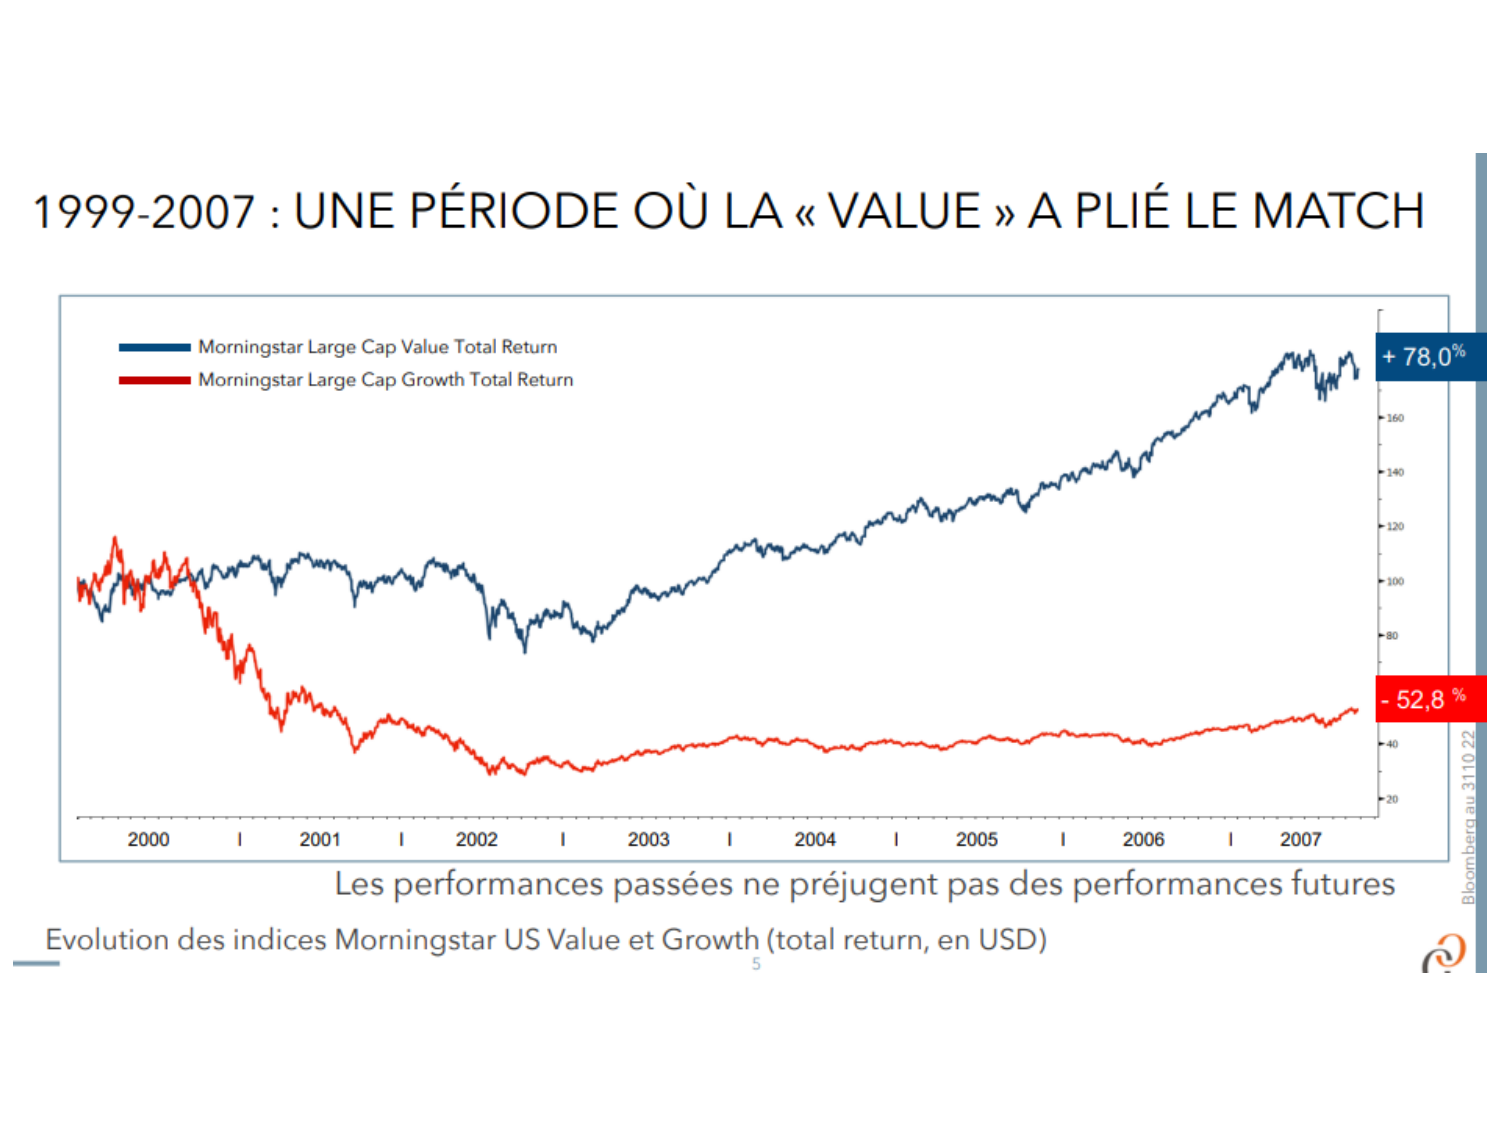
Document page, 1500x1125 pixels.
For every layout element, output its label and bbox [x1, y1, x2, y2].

picture [12, 153, 1487, 973]
